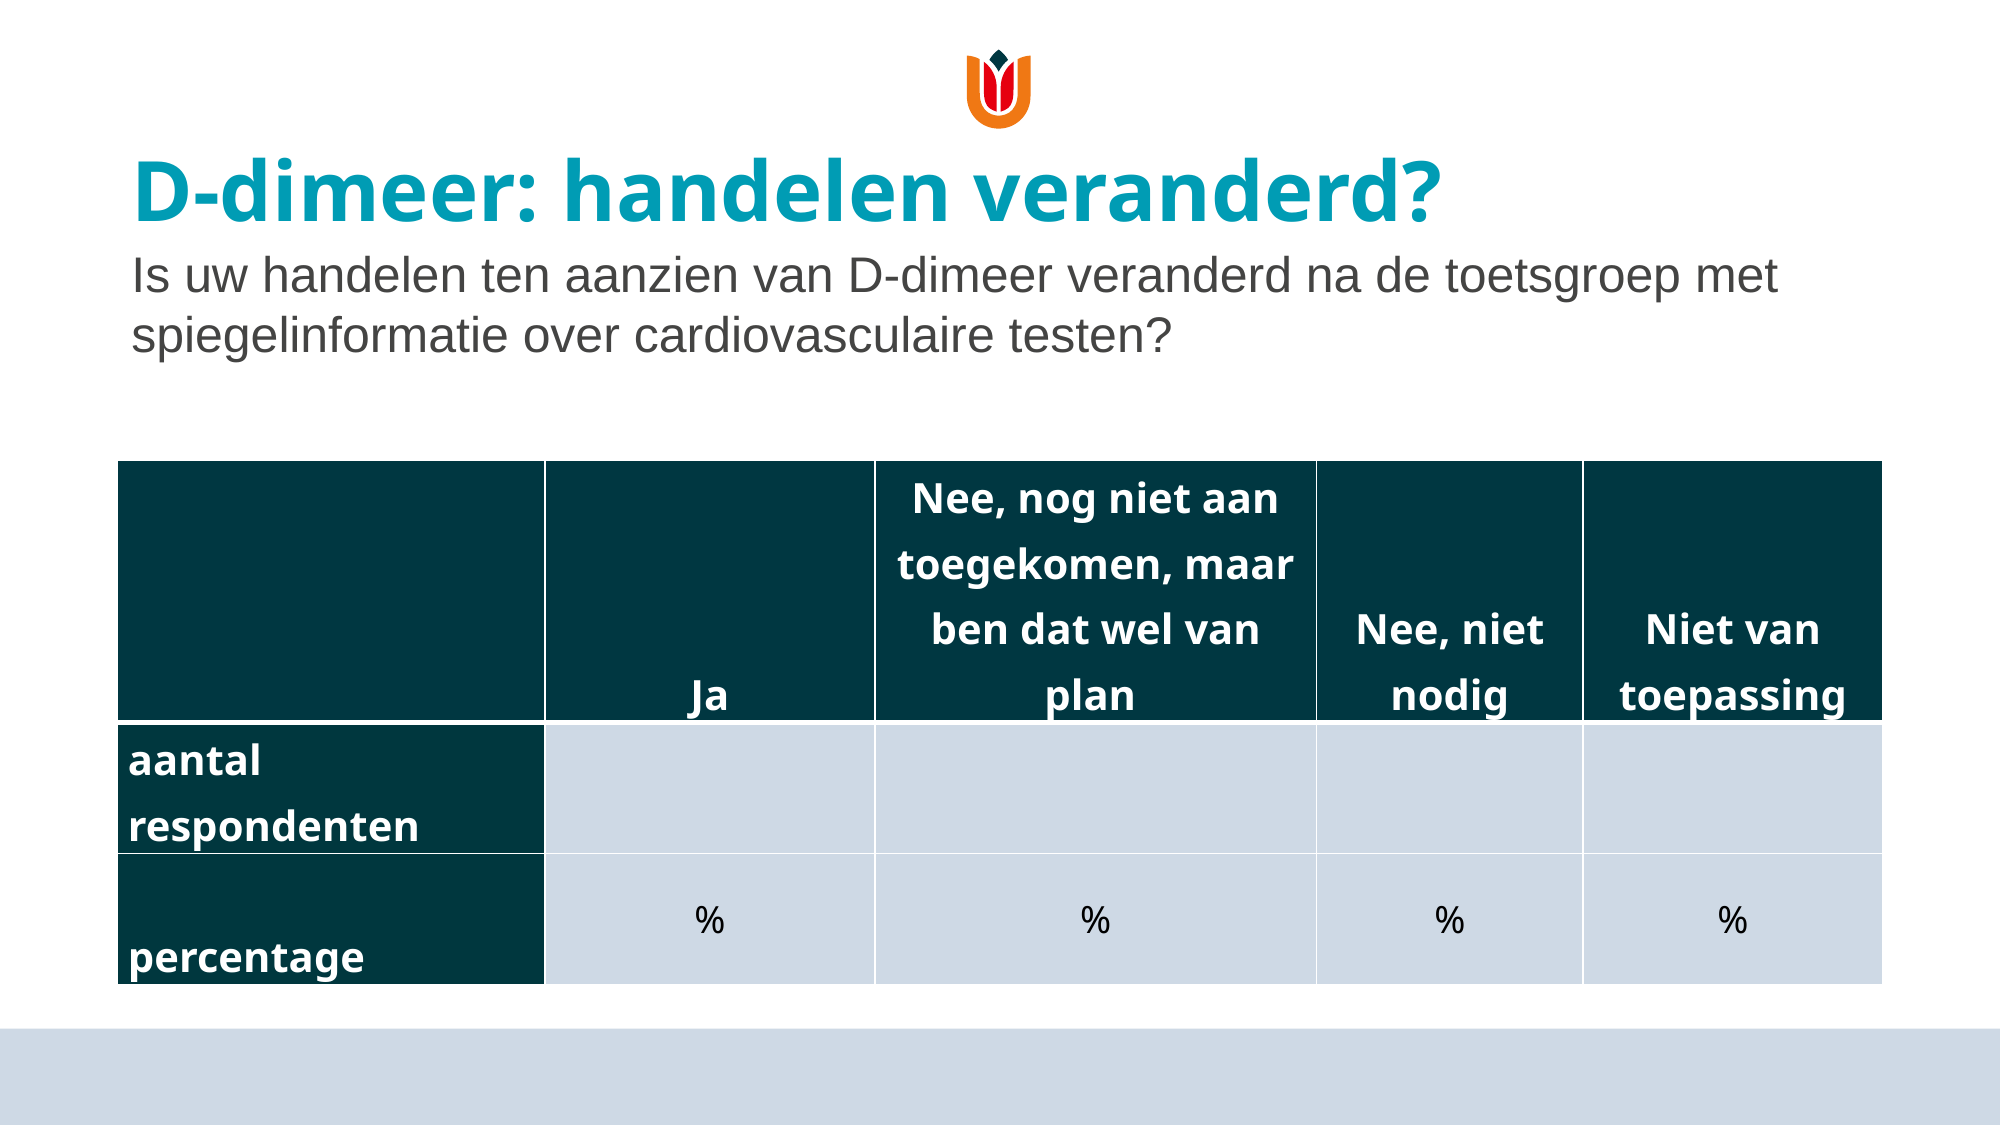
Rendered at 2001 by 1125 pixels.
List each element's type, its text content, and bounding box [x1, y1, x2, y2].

table_header Nee, niet nodig [1317, 461, 1582, 720]
table_cell % [1317, 854, 1582, 984]
table_cell [1317, 725, 1582, 853]
table_cell [1584, 725, 1882, 853]
title D-dimeer: handelen veranderd? [116, 86, 1883, 174]
table_cell % [1584, 854, 1882, 984]
table_cell % [876, 854, 1316, 984]
table_header Niet van toepassing [1584, 461, 1882, 720]
table_cell [876, 725, 1316, 853]
table_header Ja [546, 461, 874, 720]
table_cell % [546, 854, 874, 984]
table_header Nee, nog niet aan toegekomen, maar ben dat wel van plan [876, 461, 1316, 720]
table_cell percentage [118, 854, 544, 984]
table_cell aantal respondenten [118, 725, 544, 853]
table_header [118, 461, 544, 720]
table_cell [546, 725, 874, 853]
text_box Is uw handelen ten aanzien van D-dimeer veranderd na de toetsgroep met spiegelinformatie over cardiovasculaire testen? [116, 174, 1883, 370]
